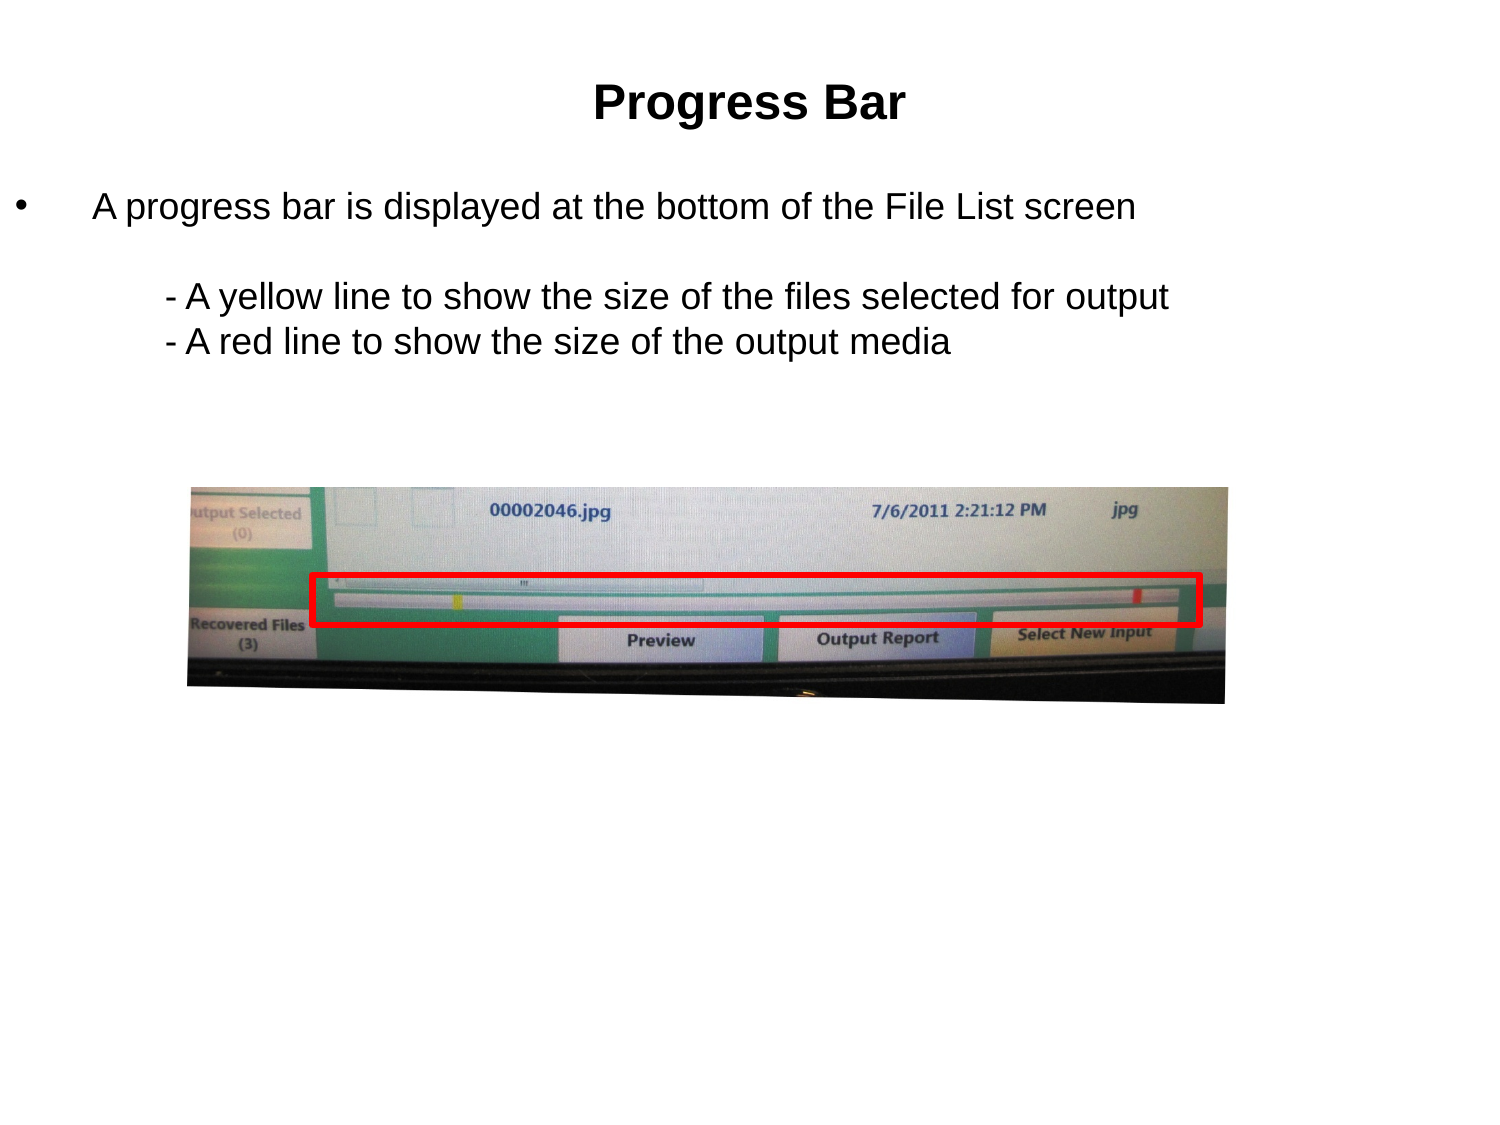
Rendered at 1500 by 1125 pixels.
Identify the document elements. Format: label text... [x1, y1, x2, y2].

text_box A progress bar is displayed at the bottom of the File List screen - A yellow line to show the size of the files selected for output - A red line to show the size of the output media [0, 174, 1225, 370]
picture [187, 487, 1238, 704]
text_box Progress Bar [578, 62, 922, 138]
